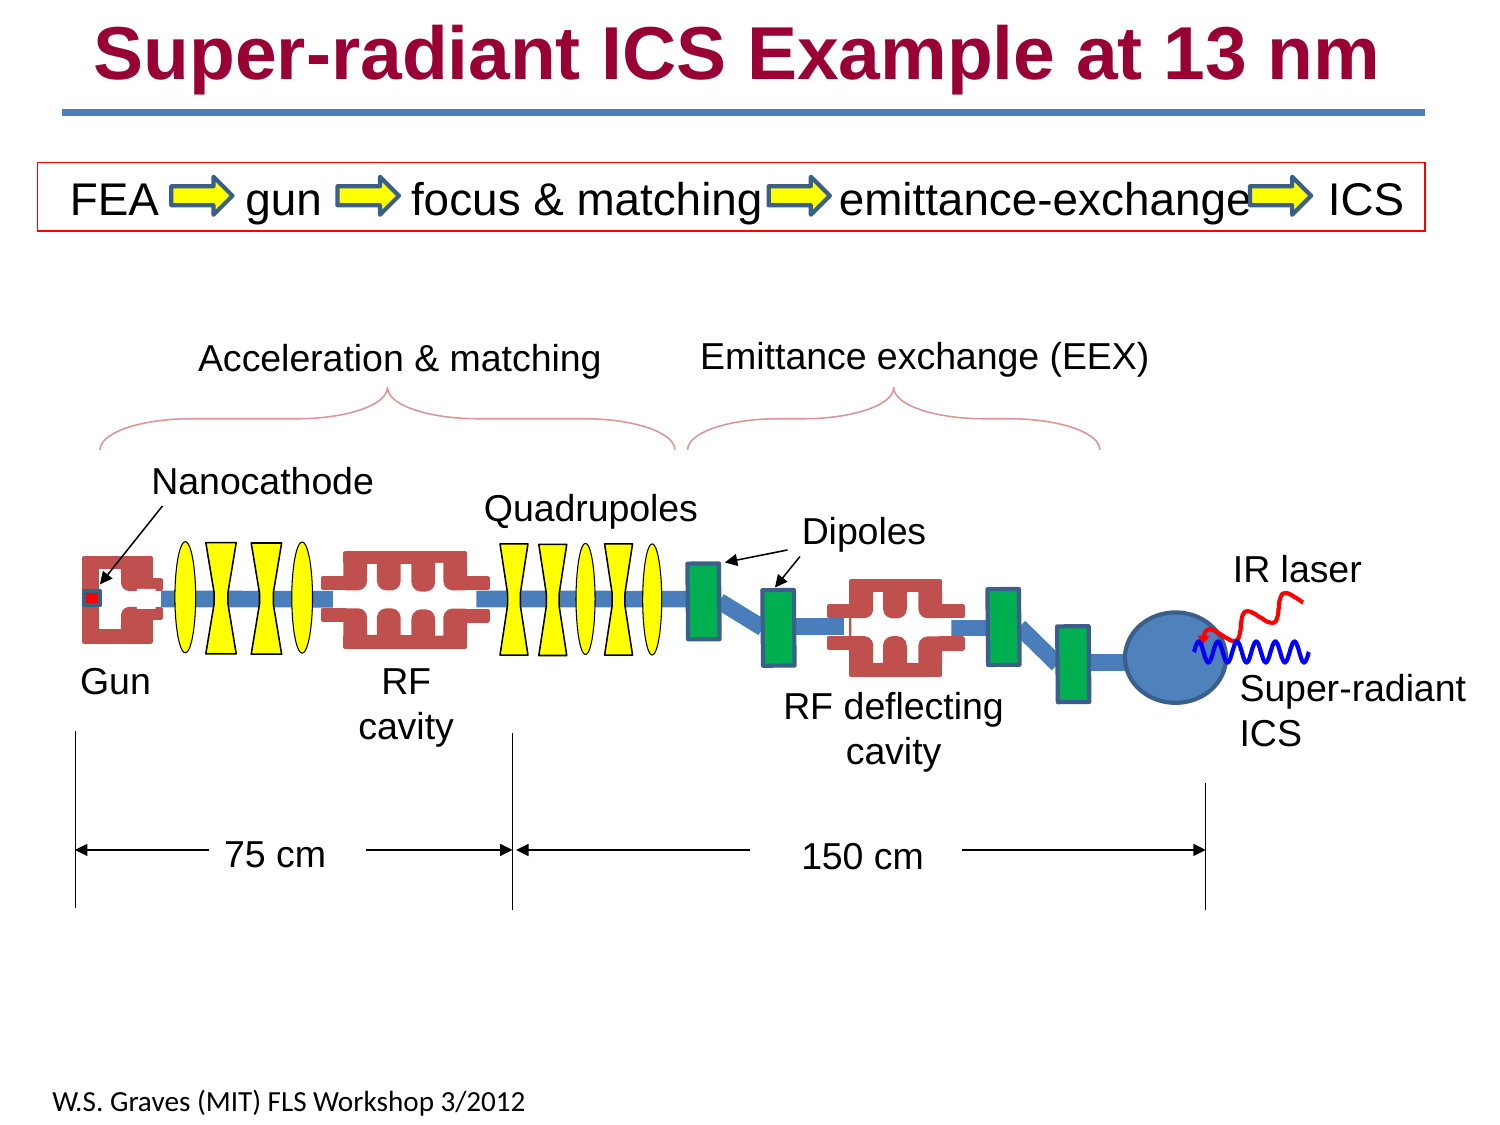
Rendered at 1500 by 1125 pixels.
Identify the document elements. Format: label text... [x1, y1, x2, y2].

text_box 150 cm [737, 824, 988, 885]
text_box Super-radiant ICS Example at 13 nm [0, 22, 1475, 87]
text_box Emittance exchange (EEX) [675, 324, 1175, 385]
text_box [687, 386, 1101, 448]
text_box Acceleration & matching [174, 326, 625, 387]
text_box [55, 449, 1500, 782]
text_box 75 cm [150, 822, 400, 883]
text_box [37, 162, 1426, 232]
text_box [99, 387, 676, 448]
